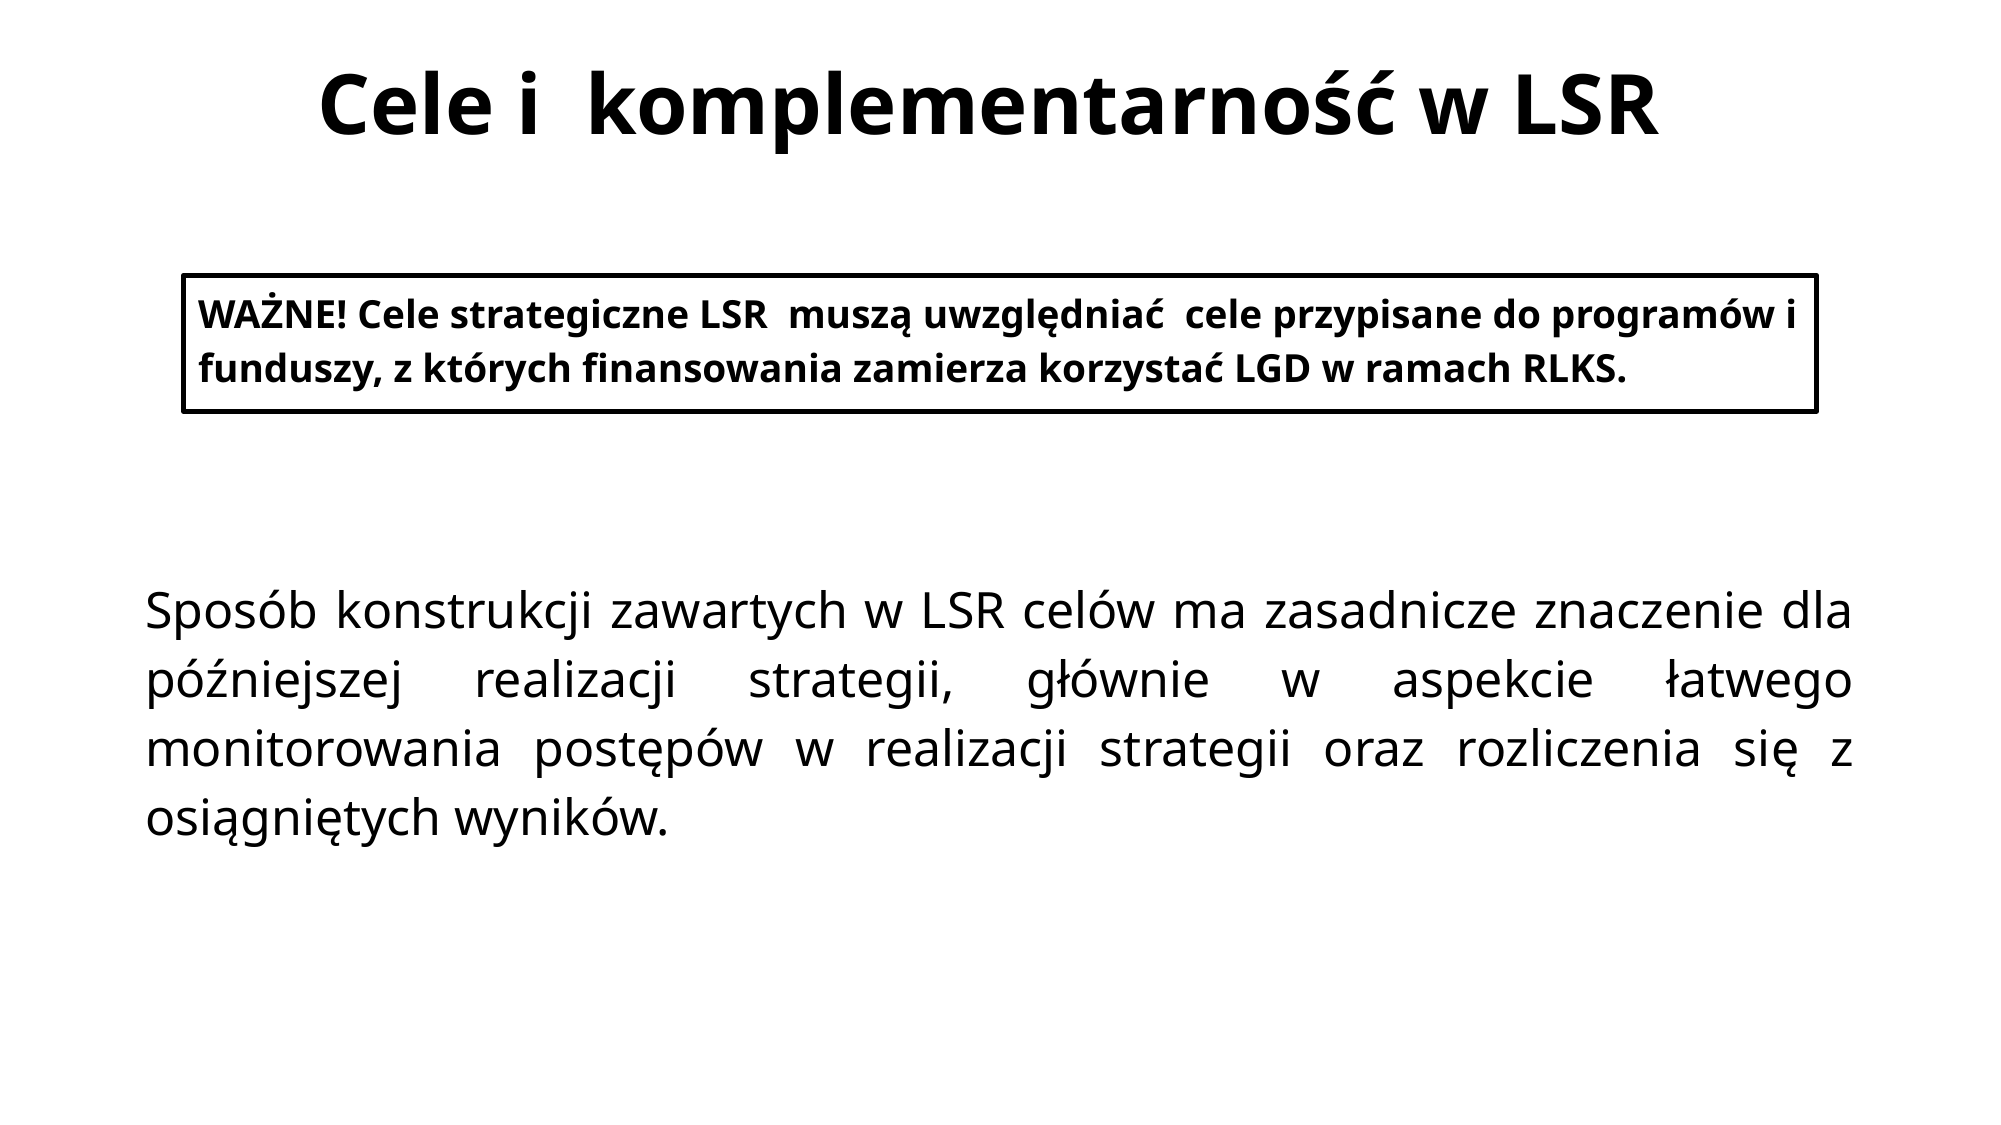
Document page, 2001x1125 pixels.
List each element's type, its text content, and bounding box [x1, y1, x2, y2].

text_box Sposób konstrukcji zawartych w LSR celów ma zasadnicze znaczenie dla późniejszej realizacji strategii, głównie w aspekcie łatwego monitorowania postępów w realizacji strategii oraz rozliczenia się z osiągniętych wyników. [130, 562, 1870, 854]
title Cele i komplementarność w LSR [249, 67, 1750, 159]
subtitle WAŻNE! Cele strategiczne LSR muszą uwzględniać cele przypisane do programów i funduszy, z których finansowania zamierza korzystać LGD w ramach RLKS. [183, 275, 1817, 412]
